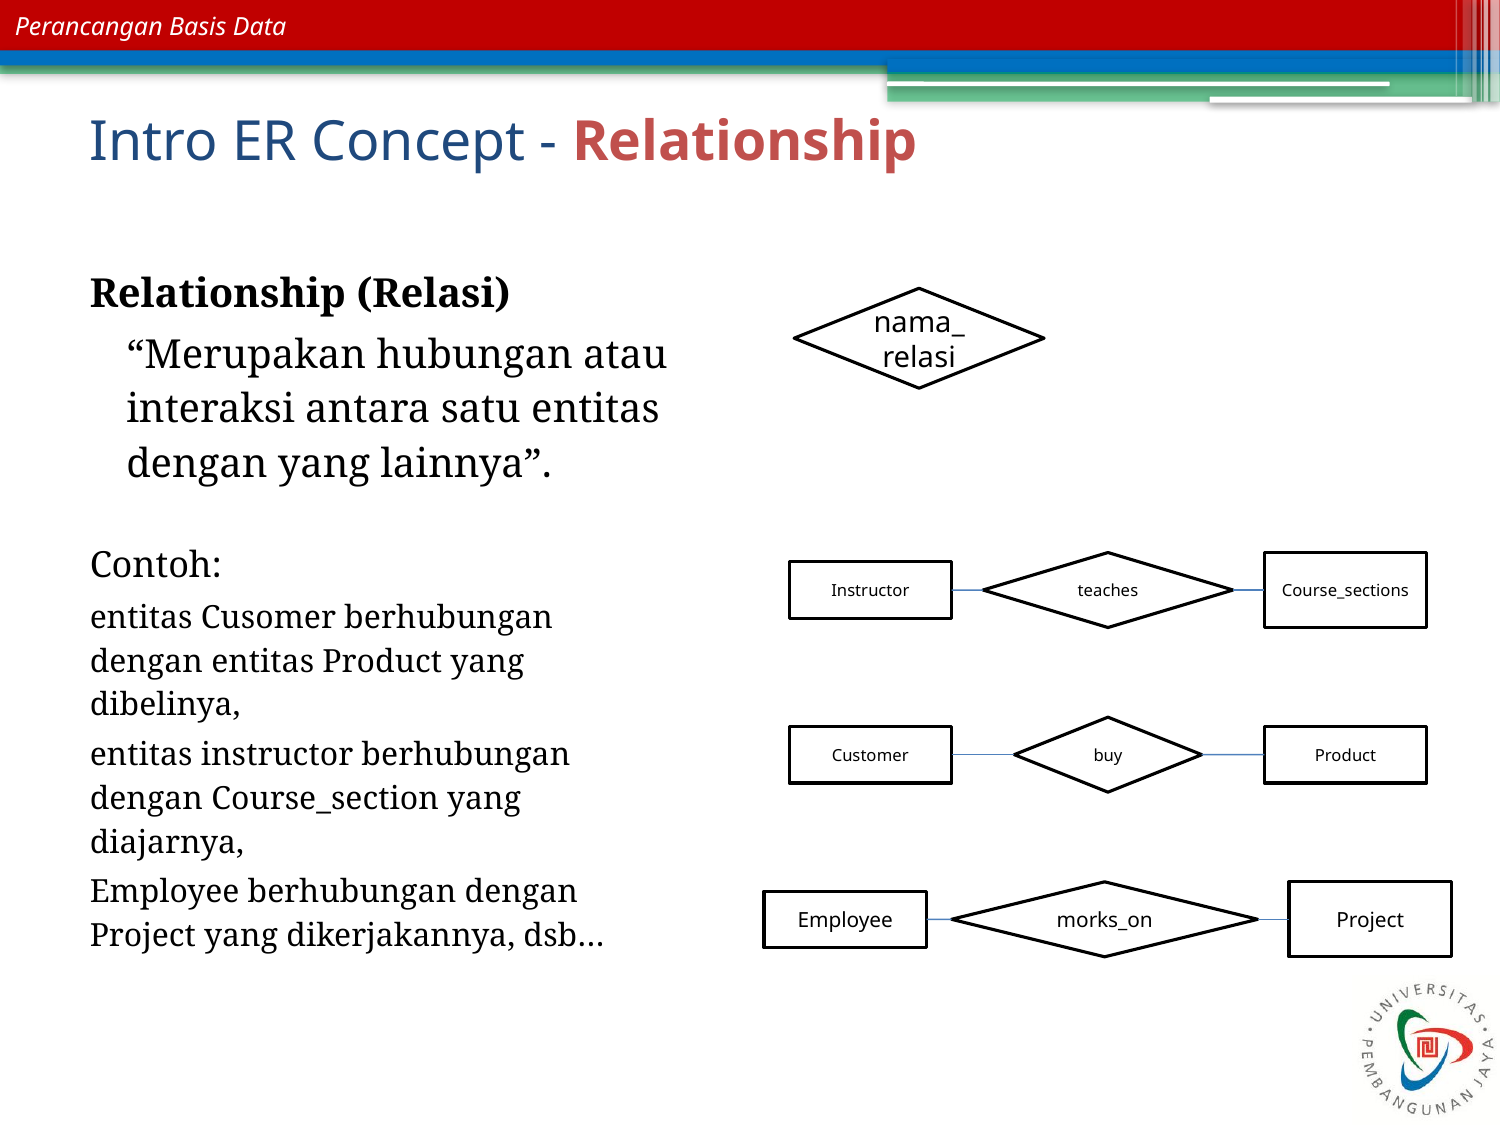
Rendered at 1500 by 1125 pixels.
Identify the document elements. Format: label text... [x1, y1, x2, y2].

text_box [789, 552, 1427, 628]
text_box nama_relasi [792, 286, 1046, 390]
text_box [789, 716, 1427, 793]
picture [1352, 975, 1500, 1125]
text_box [763, 881, 1452, 958]
title Intro ER Concept - Relationship [75, 93, 1425, 184]
list Relationship (Relasi) “Merupakan hubungan atau interaksi antara satu entitas dengan yang lainnya”. Contoh: entitas Cusomer berhubungan dengan entitas Product yang dibelinya, entitas instructor berhubungan dengan Course_section yang diajarnya, Employee berhubungan dengan Project yang dikerjakannya, dsb… [75, 257, 688, 1000]
